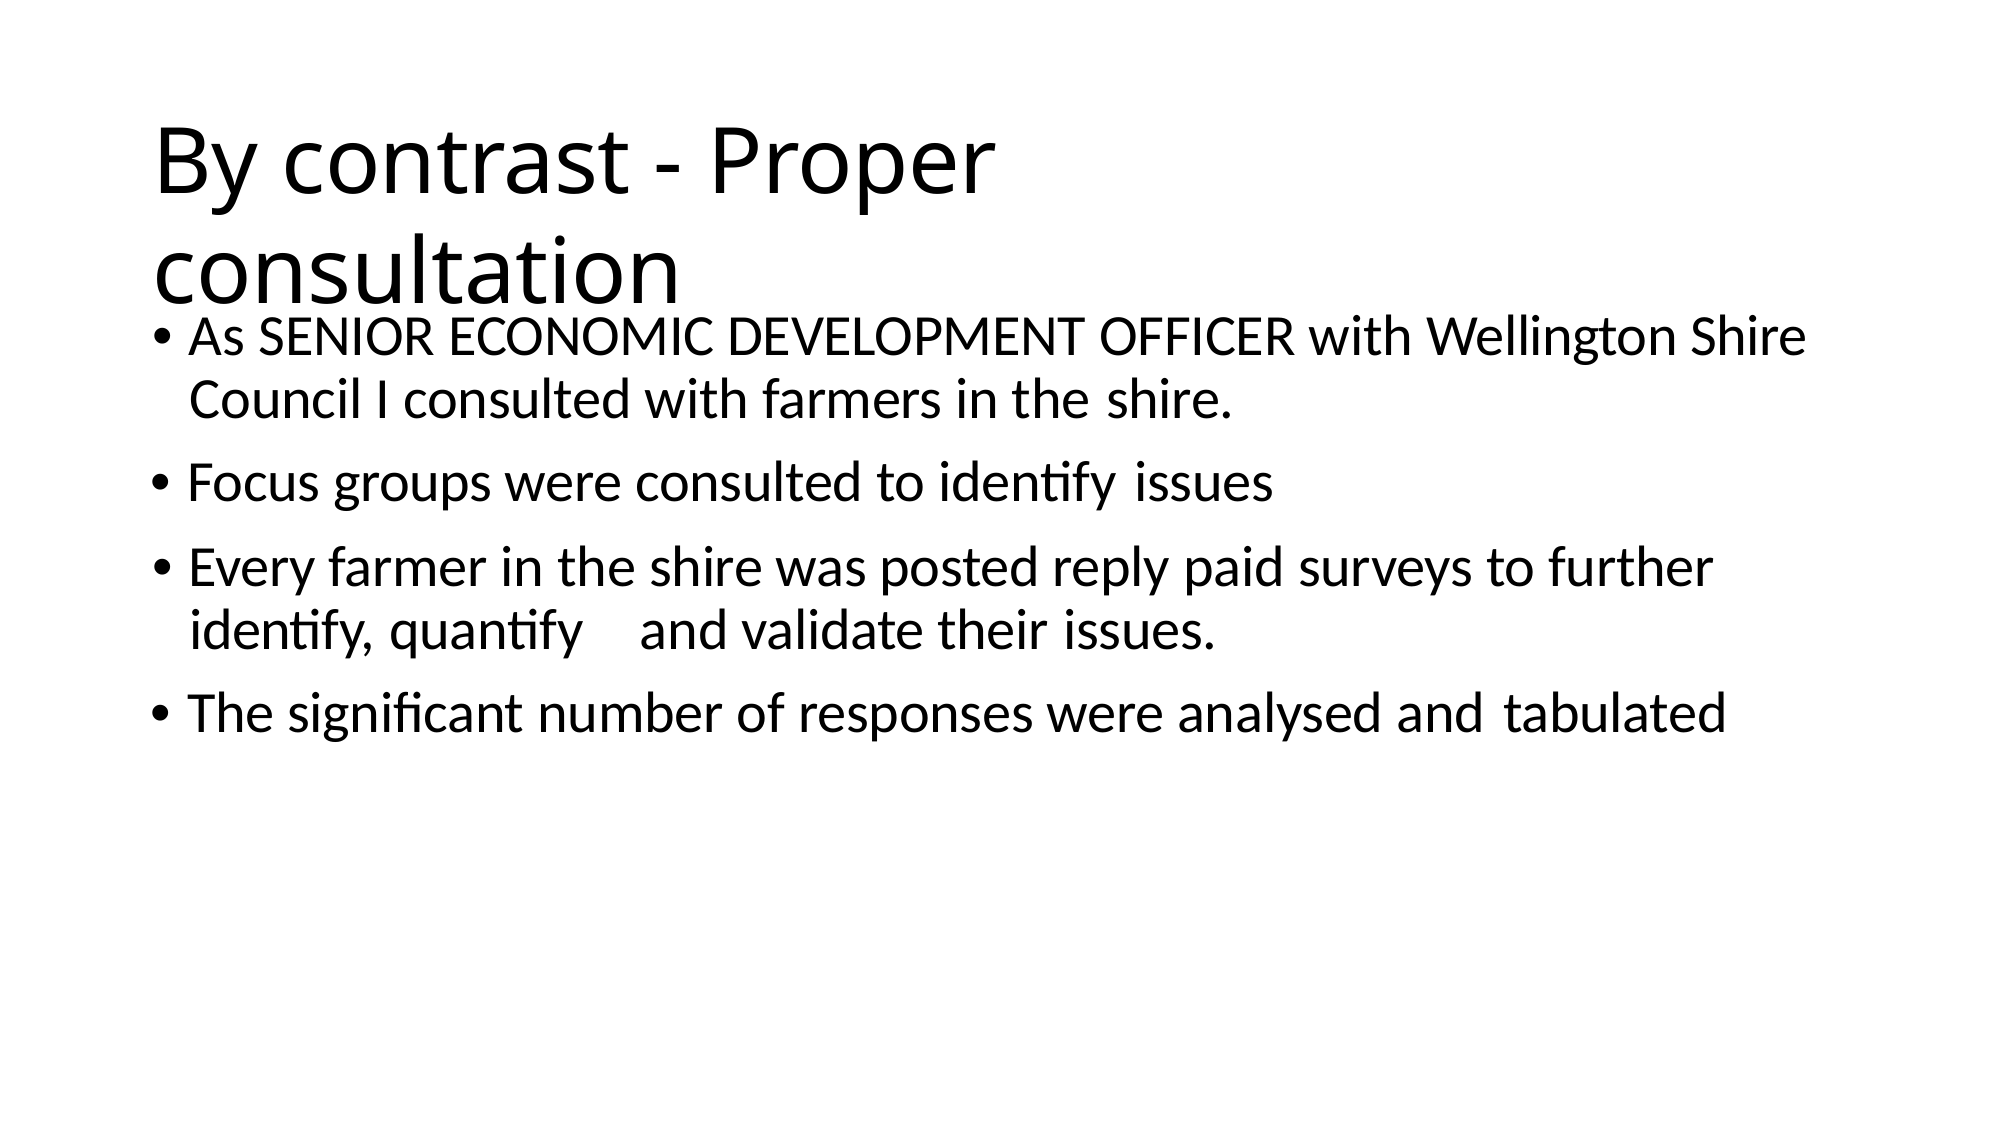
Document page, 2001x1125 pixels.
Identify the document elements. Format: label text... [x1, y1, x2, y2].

text_box • As SENIOR ECONOMIC DEVELOPMENT OFFICER with Wellington Shire Council I consulted with farmers in the shire. • Focus groups were consulted to identify issues • Every farmer in the shire was posted reply paid surveys to further identify, quantify and validate their issues. • The significant number of responses were analysed and tabulated [150, 294, 1829, 744]
title By contrast - Proper consultation [150, 100, 1357, 294]
